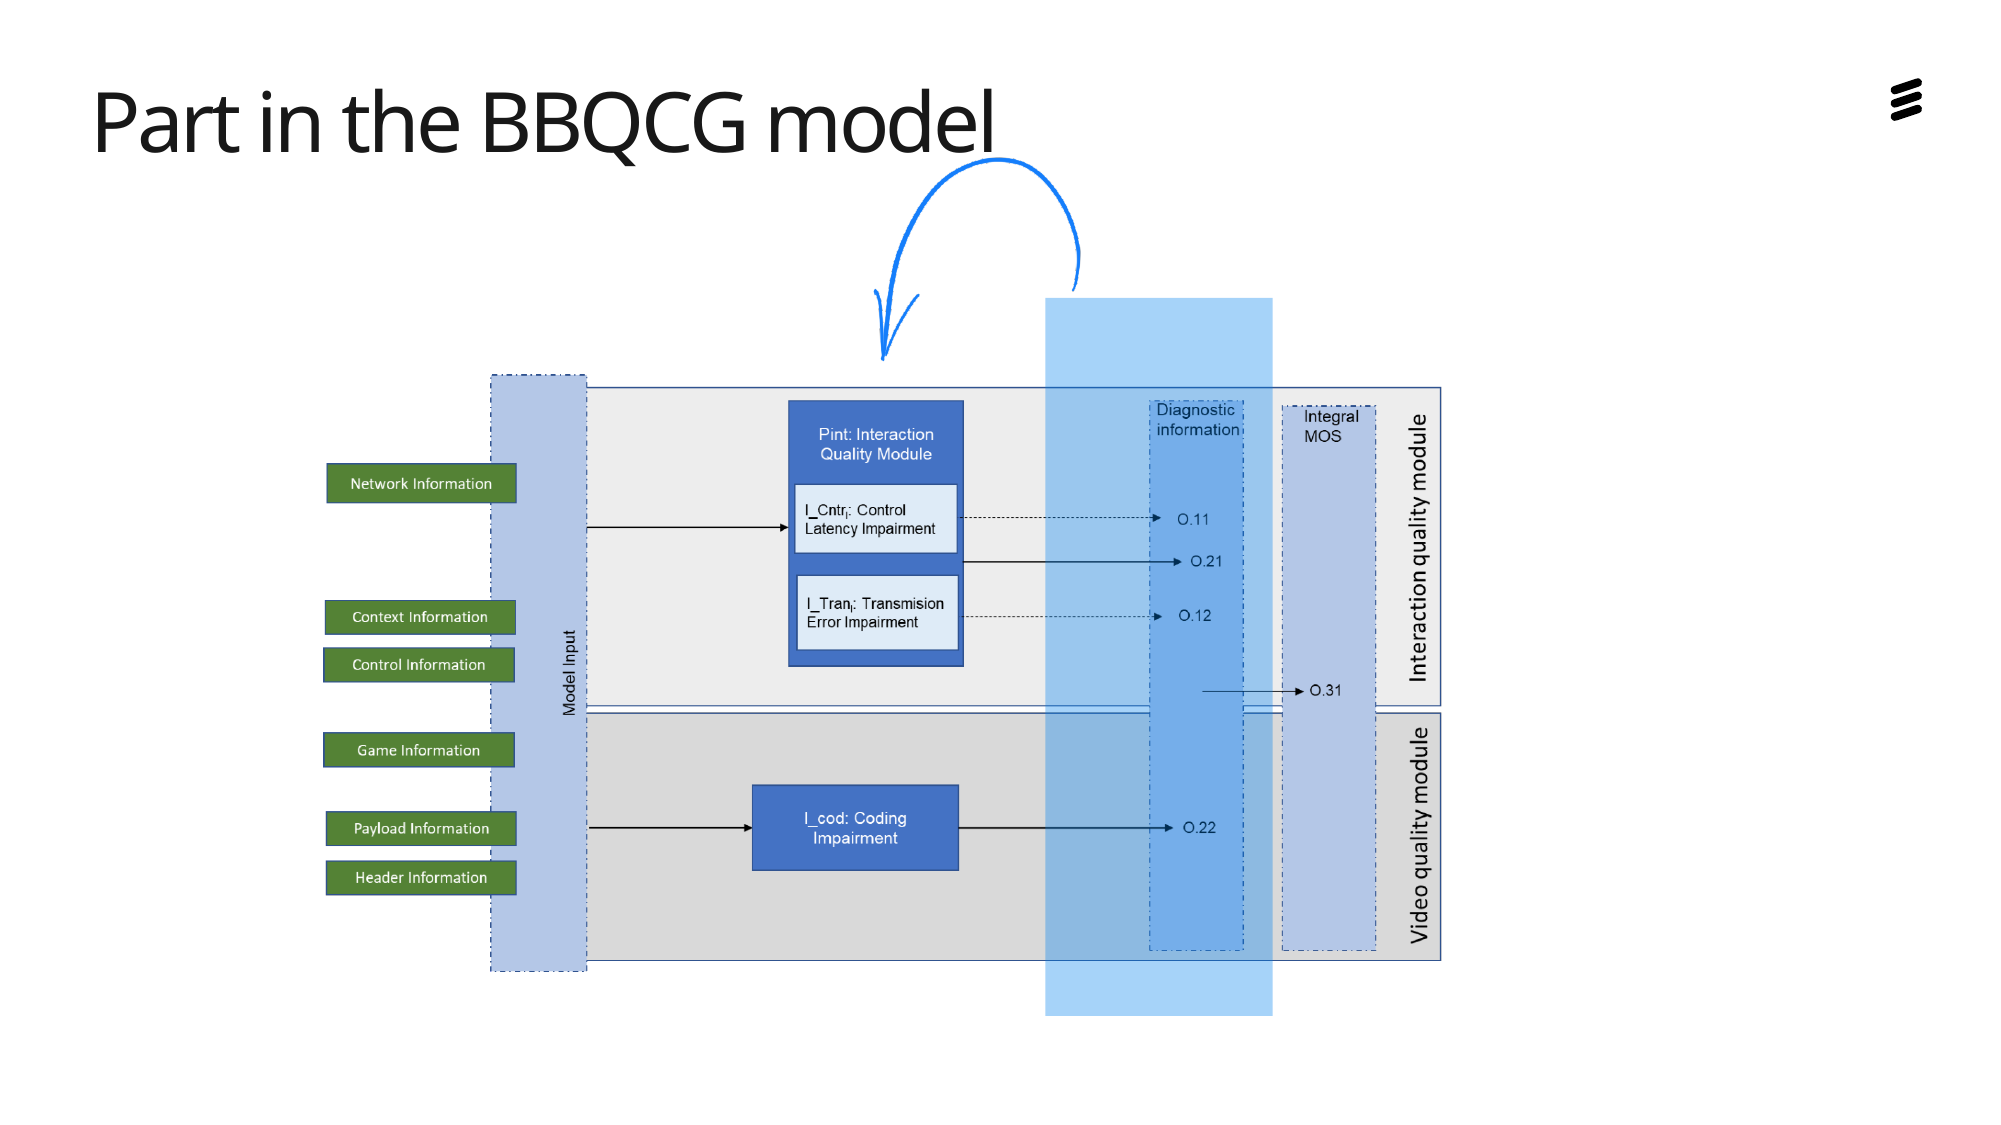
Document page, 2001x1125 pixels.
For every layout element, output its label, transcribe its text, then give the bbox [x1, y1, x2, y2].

title Part in the BBQCG model [78, 77, 1450, 256]
picture [323, 124, 1450, 973]
text_box [1045, 981, 1273, 1016]
